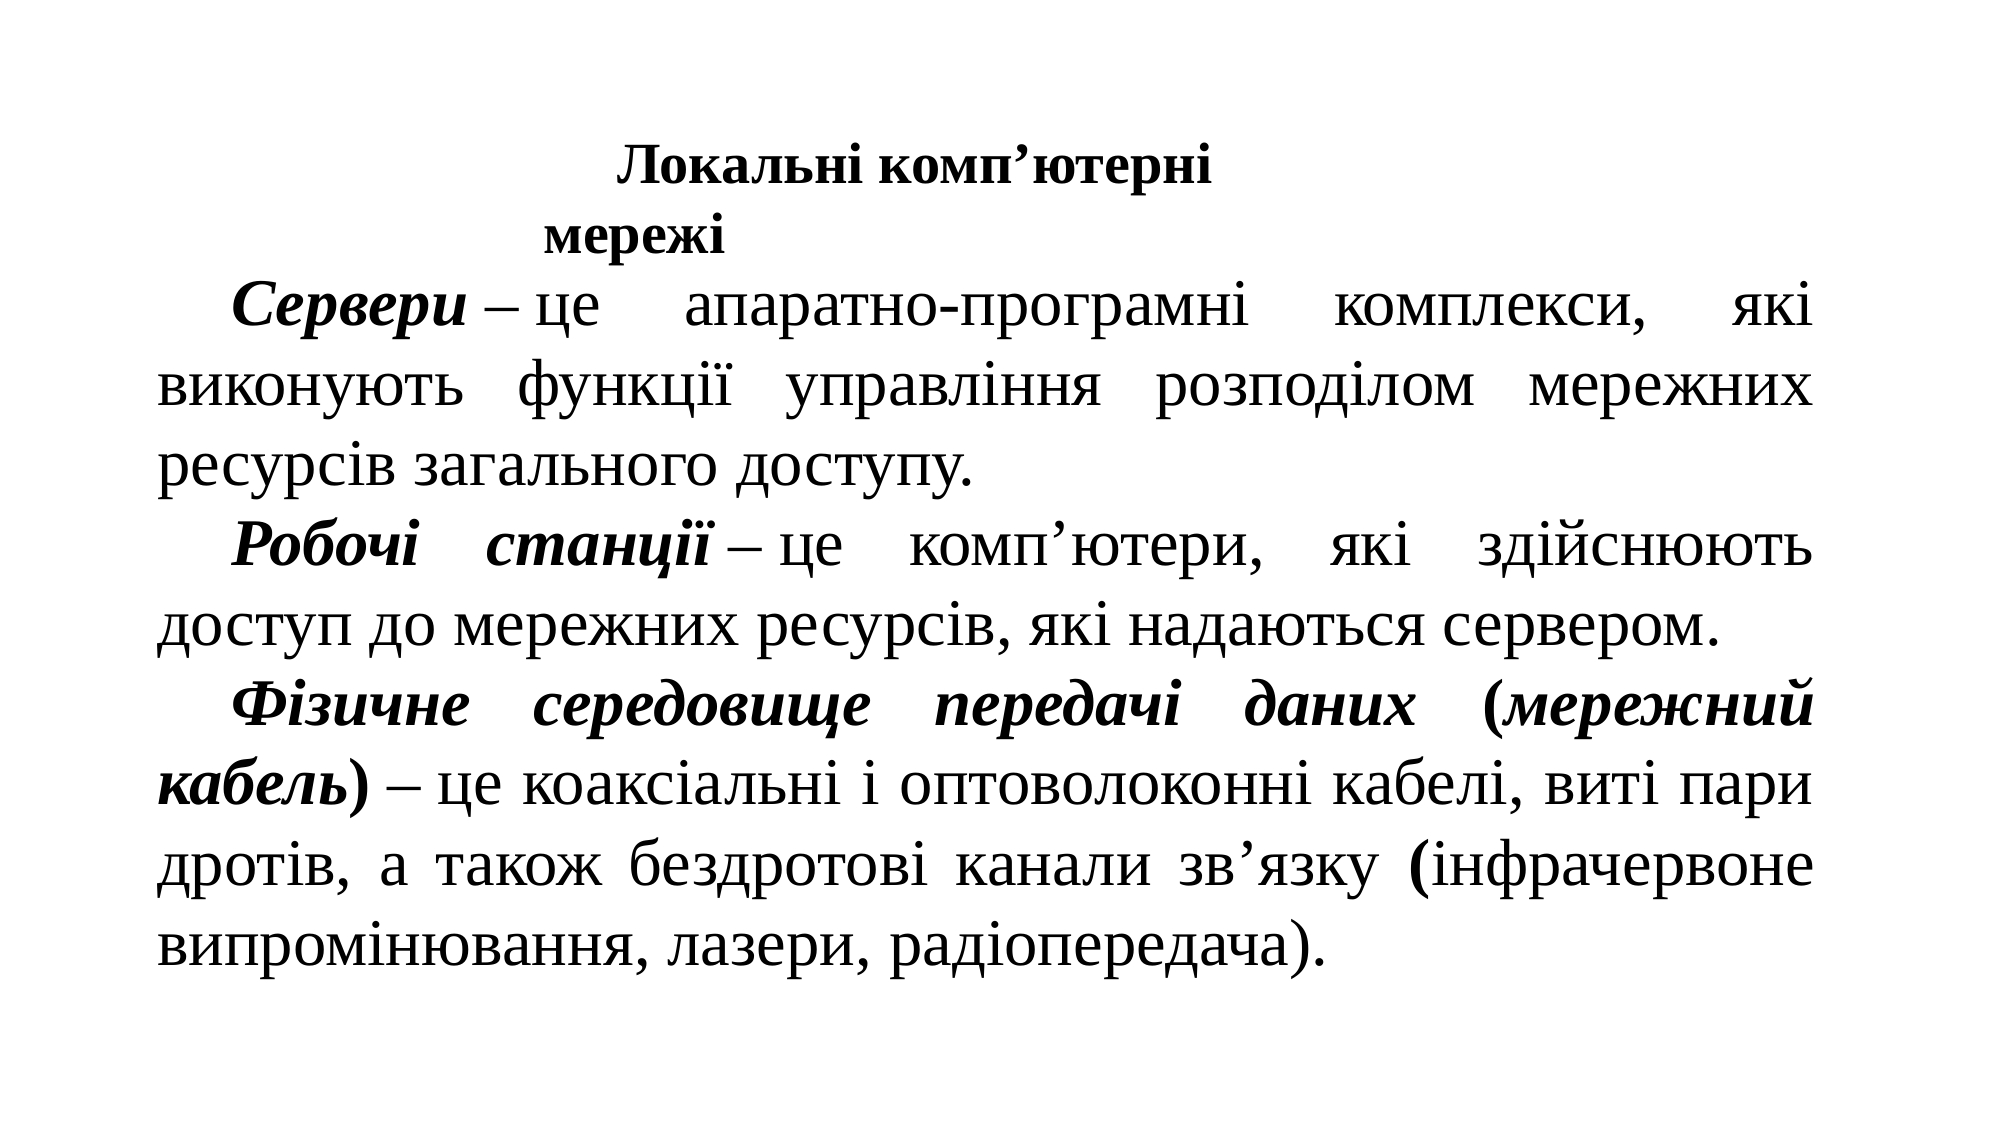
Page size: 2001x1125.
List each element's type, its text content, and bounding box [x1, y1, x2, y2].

text_box Сервери – це апаратно-програмні комплекси, які виконують функції управління розподілом мережних ресурсів загального доступу. Робочі станції – це комп’ютери, які здійснюють доступ до мережних ресурсів, які надаються сервером. Фізичне середовище передачі даних (мережний кабель) – це коаксіальні і оптоволоконні кабелі, виті пари дротів, а також бездротові канали зв’язку (інфрачервоне випромінювання, лазери, радіопередача). [142, 251, 1831, 986]
text_box Локальні комп’ютерні мережі [528, 117, 1351, 203]
